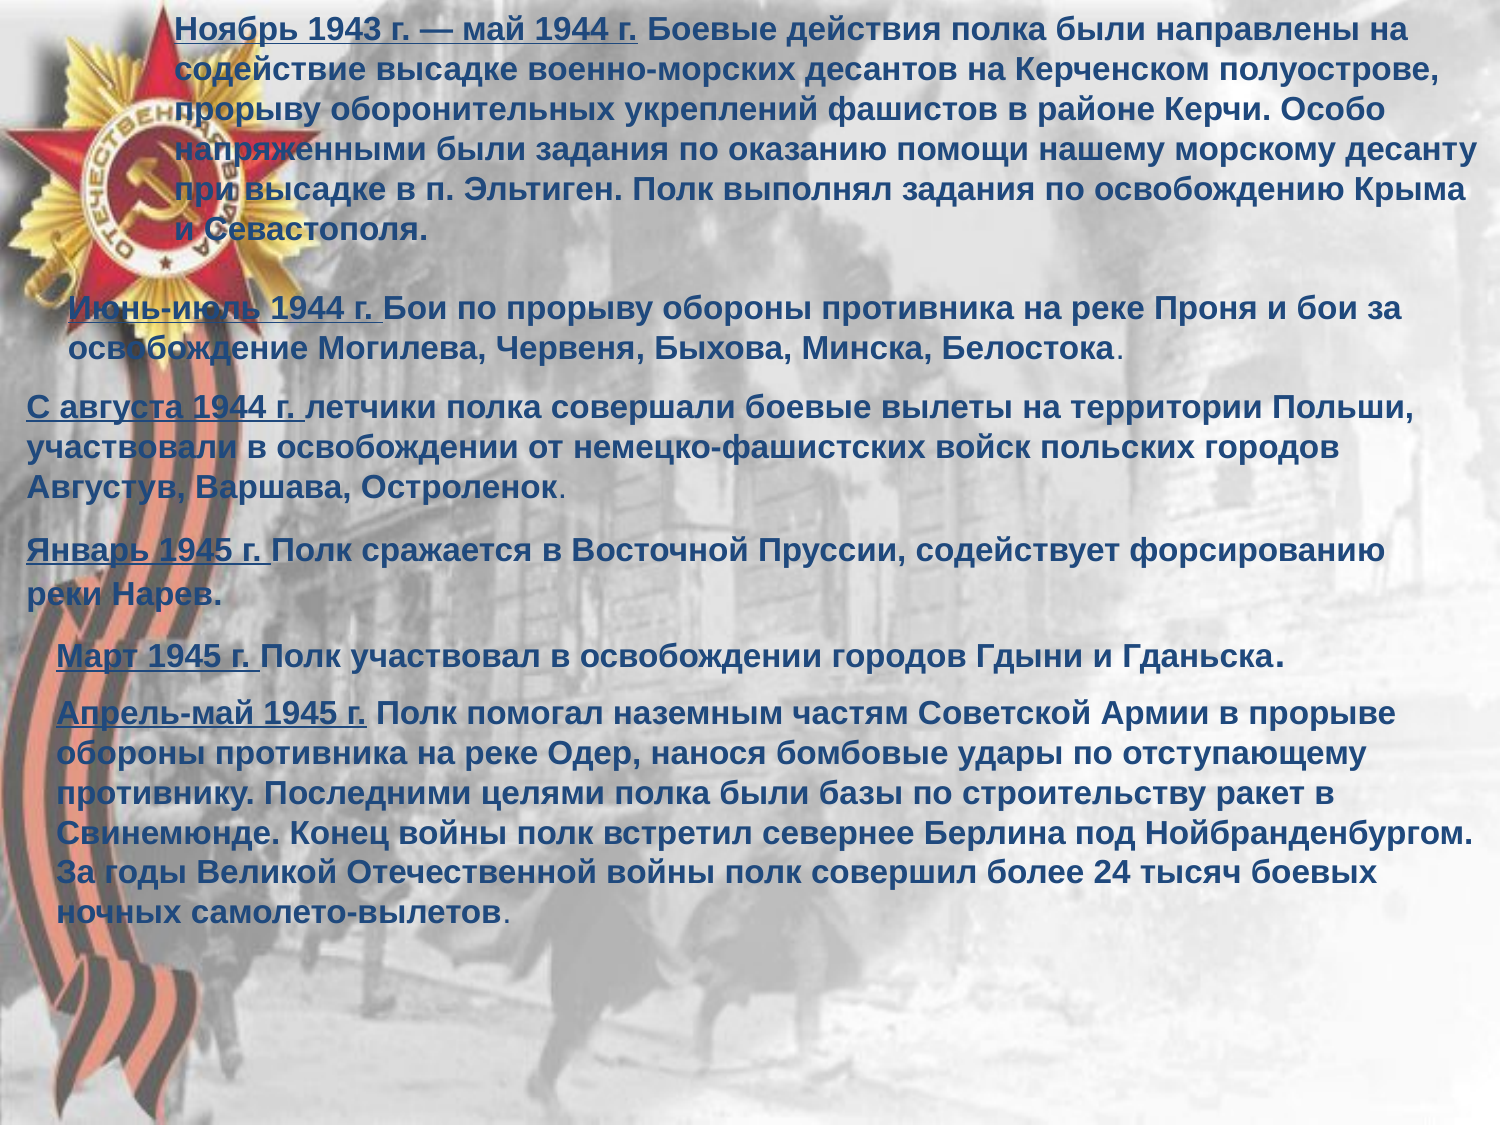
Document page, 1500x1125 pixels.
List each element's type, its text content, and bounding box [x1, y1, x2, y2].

text_box С августа 1944 г. летчики полка совершали боевые вылеты на территории Польши, участвовали в освобождении от немецко-фашистских войск польских городов Августув, Варшава, Остроленок. [11, 377, 1483, 513]
text_box Апрель-май 1945 г. Полк помогал наземным частям Советской Армии в прорыве обороны противника на реке Одер, нанося бомбовые удары по отступающему противнику. Последними целями полка были базы по строительству ракет в Свинемюнде. Конец войны полк встретил севернее Берлина под Нойбранденбургом. За годы Великой Отечественной войны полк совершил более 24 тысяч боевых ночных самолето-вылетов. [41, 683, 1500, 938]
text_box Ноябрь 1943 г. — май 1944 г. Боевые действия полка были направлены на содействие высадке военно-морских десантов на Керченском полуострове, прорыву оборонительных укреплений фашистов в районе Керчи. Особо напряженными были задания по оказанию помощи нашему морскому десанту при высадке в п. Эльтиген. Полк выполнял задания по освобождению Крыма и Севастополя. [159, 0, 1500, 255]
text_box Январь 1945 г. Полк сражается в Восточной Пруссии, содействует форсированию реки Нарев. [11, 520, 1453, 665]
text_box Июнь-июль 1944 г. Бои по прорыву обороны противника на реке Проня и бои за освобождение Могилева, Червеня, Быхова, Минска, Белостока. [53, 278, 1500, 374]
text_box Март 1945 г. Полк участвовал в освобождении городов Гдыни и Гданьска. [41, 623, 1453, 683]
picture [0, 0, 1500, 1125]
